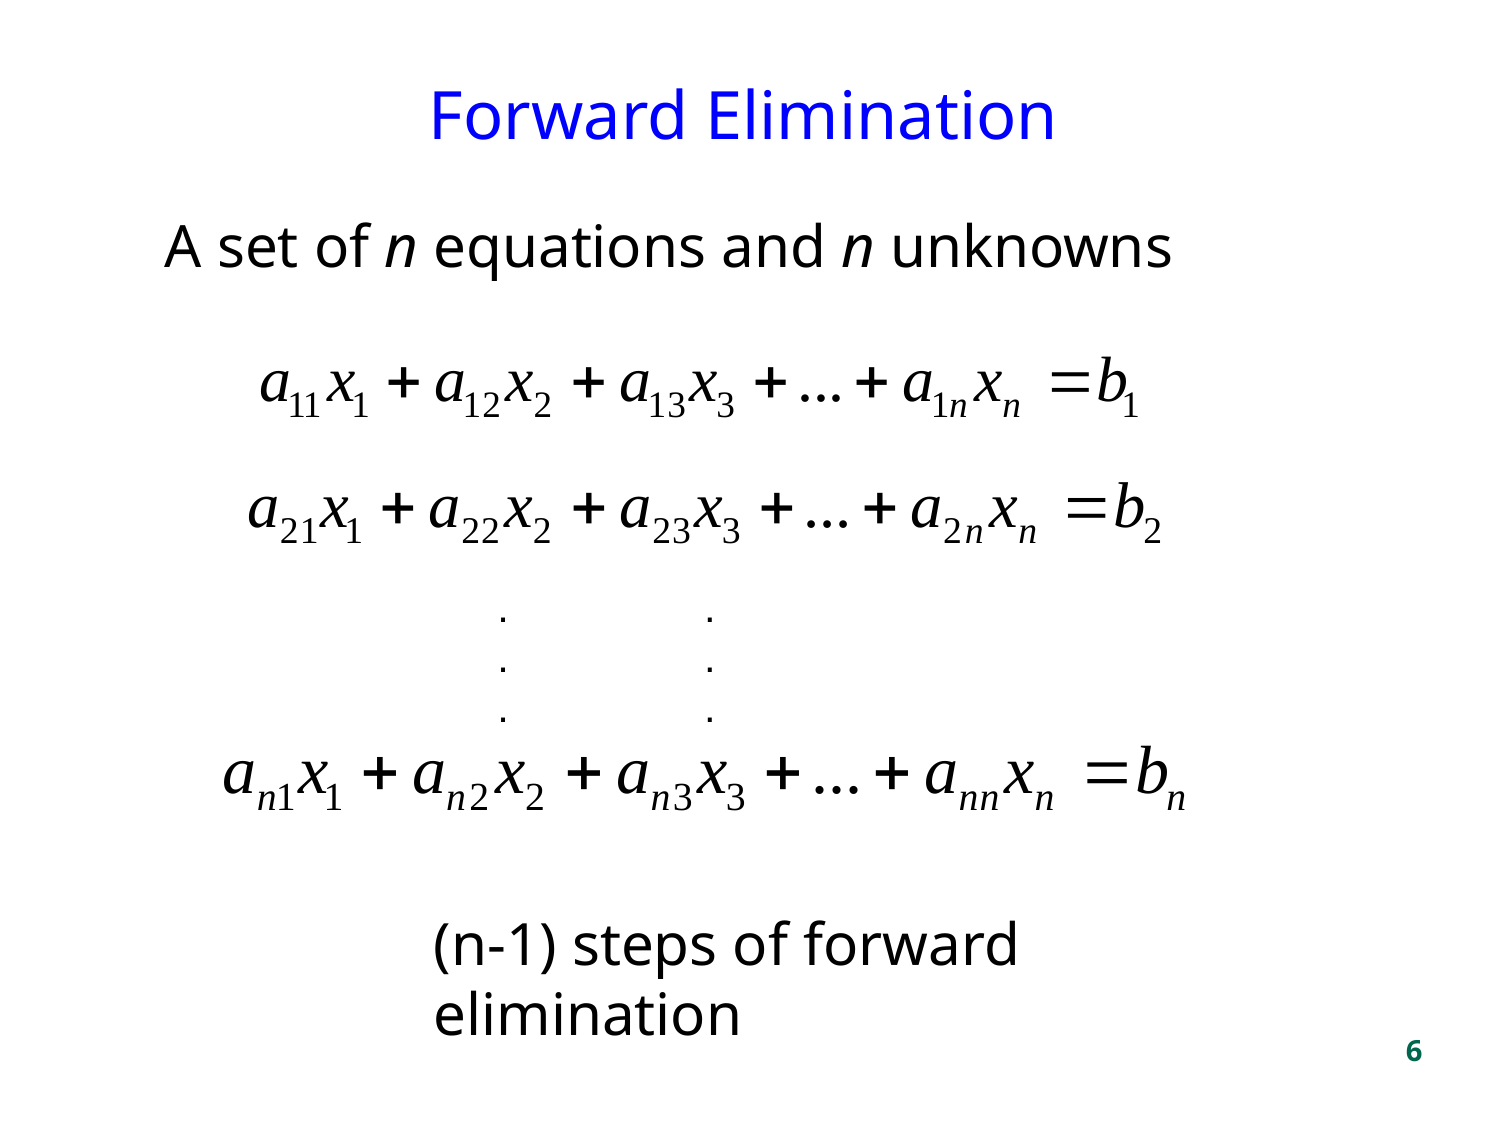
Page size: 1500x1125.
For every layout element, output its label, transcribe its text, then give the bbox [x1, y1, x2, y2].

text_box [212, 724, 1201, 828]
text_box A set of n equations and n unknowns [150, 201, 1300, 287]
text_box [237, 462, 1176, 560]
title Forward Elimination [50, 50, 1438, 175]
text_box . . . . . . [424, 568, 1025, 723]
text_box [249, 337, 1151, 434]
text_box (n-1) steps of forward elimination [419, 899, 1350, 1055]
slide_number 6 [1249, 1024, 1438, 1101]
